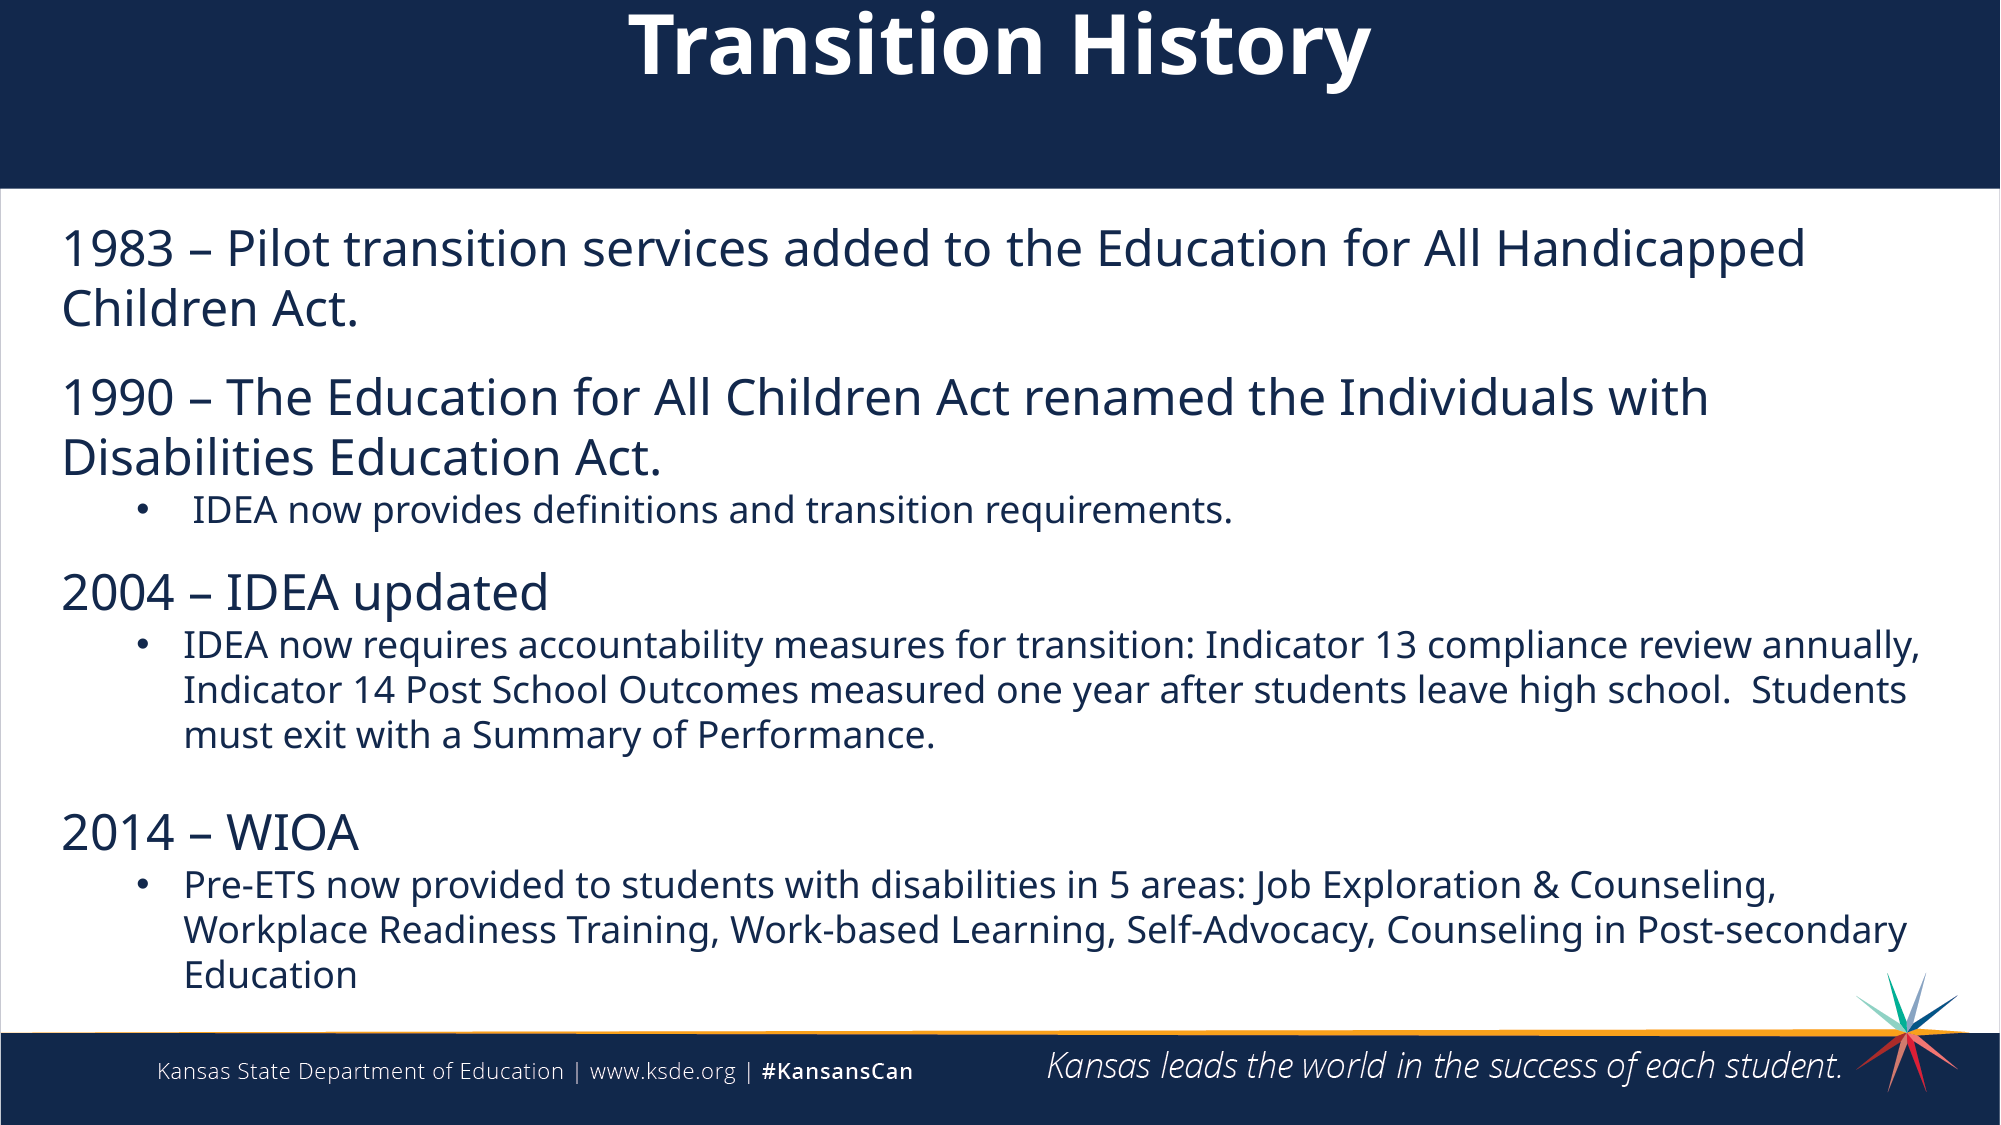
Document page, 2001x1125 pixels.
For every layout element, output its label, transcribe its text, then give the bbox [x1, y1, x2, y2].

title Transition History [0, 0, 2000, 189]
picture [0, 189, 2000, 1125]
text_box 1983 – Pilot transition services added to the Education for All Handicapped Children Act. 1990 – The Education for All Children Act renamed the Individuals with Disabilities Education Act. IDEA now provides definitions and transition requirements. 2004 – IDEA updated IDEA now requires accountability measures for transition: Indicator 13 compliance review annually, Indicator 14 Post School Outcomes measured one year after students leave high school. Students must exit with a Summary of Performance. 2014 – WIOA Pre-ETS now provided to students with disabilities in 5 areas: Job Exploration & Counseling, Workplace Readiness Training, Work-based Learning, Self-Advocacy, Counseling in Post-secondary Education [46, 208, 1954, 1064]
